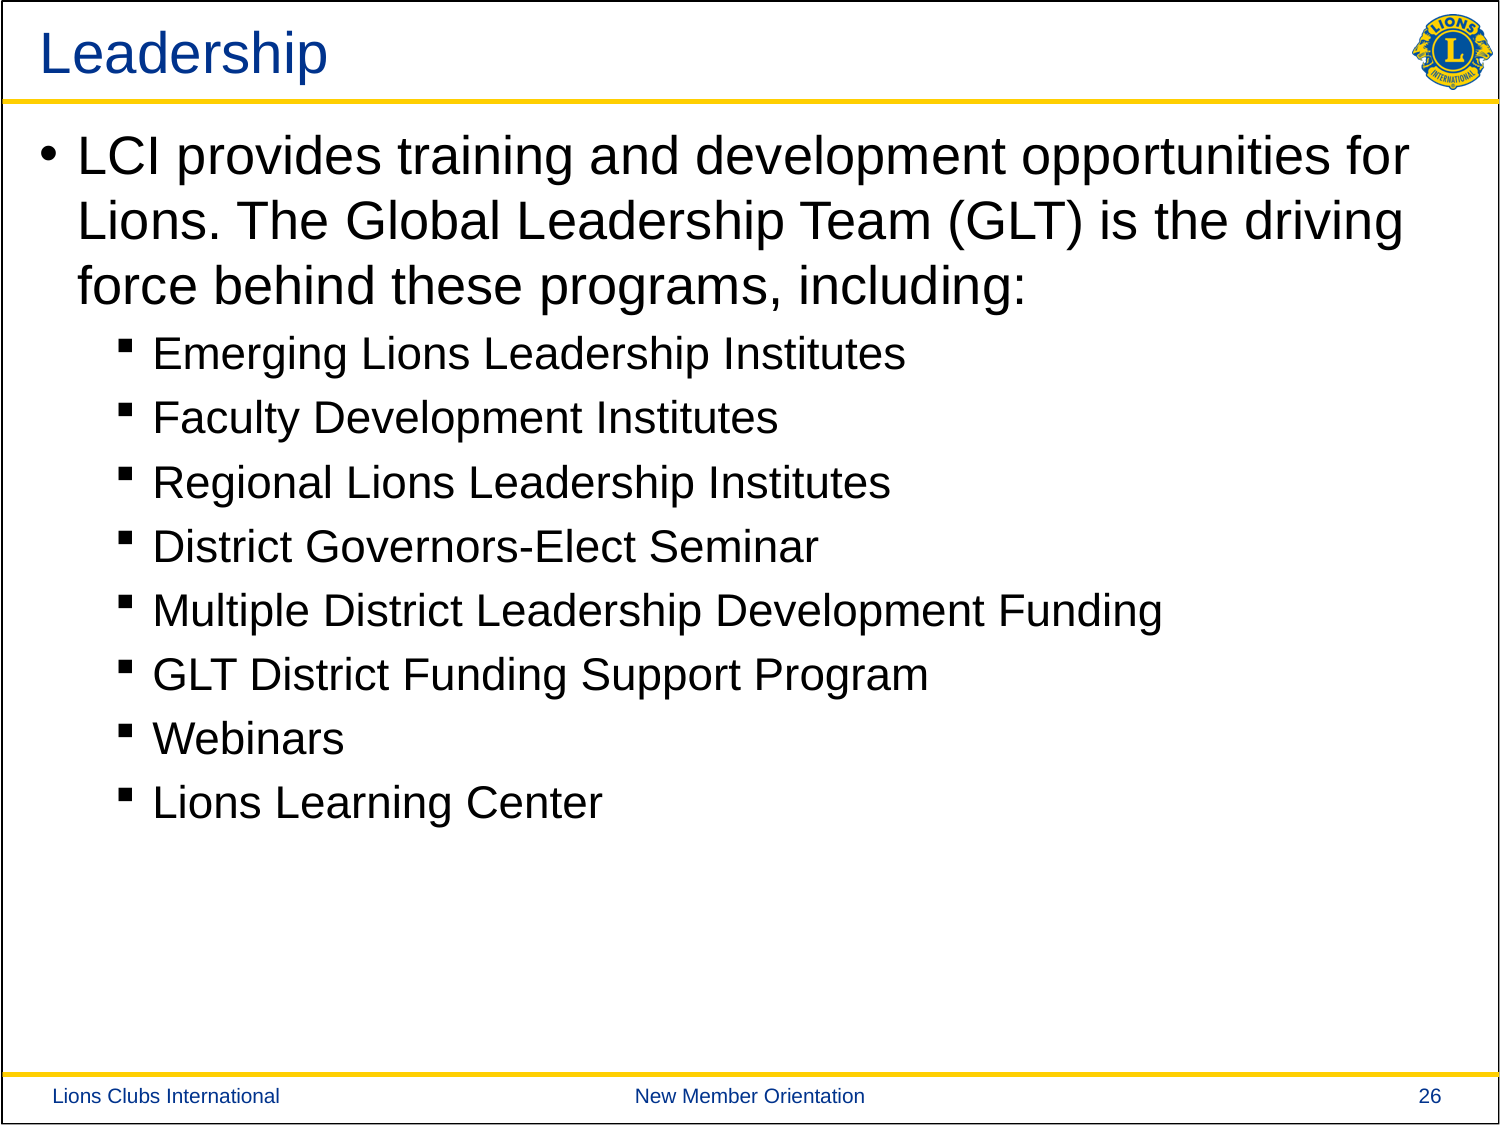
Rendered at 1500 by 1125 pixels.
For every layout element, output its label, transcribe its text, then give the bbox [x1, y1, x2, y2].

picture [0, 0, 1500, 1125]
list LCI provides training and development opportunities for Lions. The Global Leadership Team (GLT) is the driving force behind these programs, including: Emerging Lions Leadership Institutes Faculty Development Institutes Regional Lions Leadership Institutes District Governors-Elect Seminar Multiple District Leadership Development Funding GLT District Funding Support Program Webinars Lions Learning Center [24, 112, 1476, 1063]
title Leadership [24, 12, 1401, 88]
